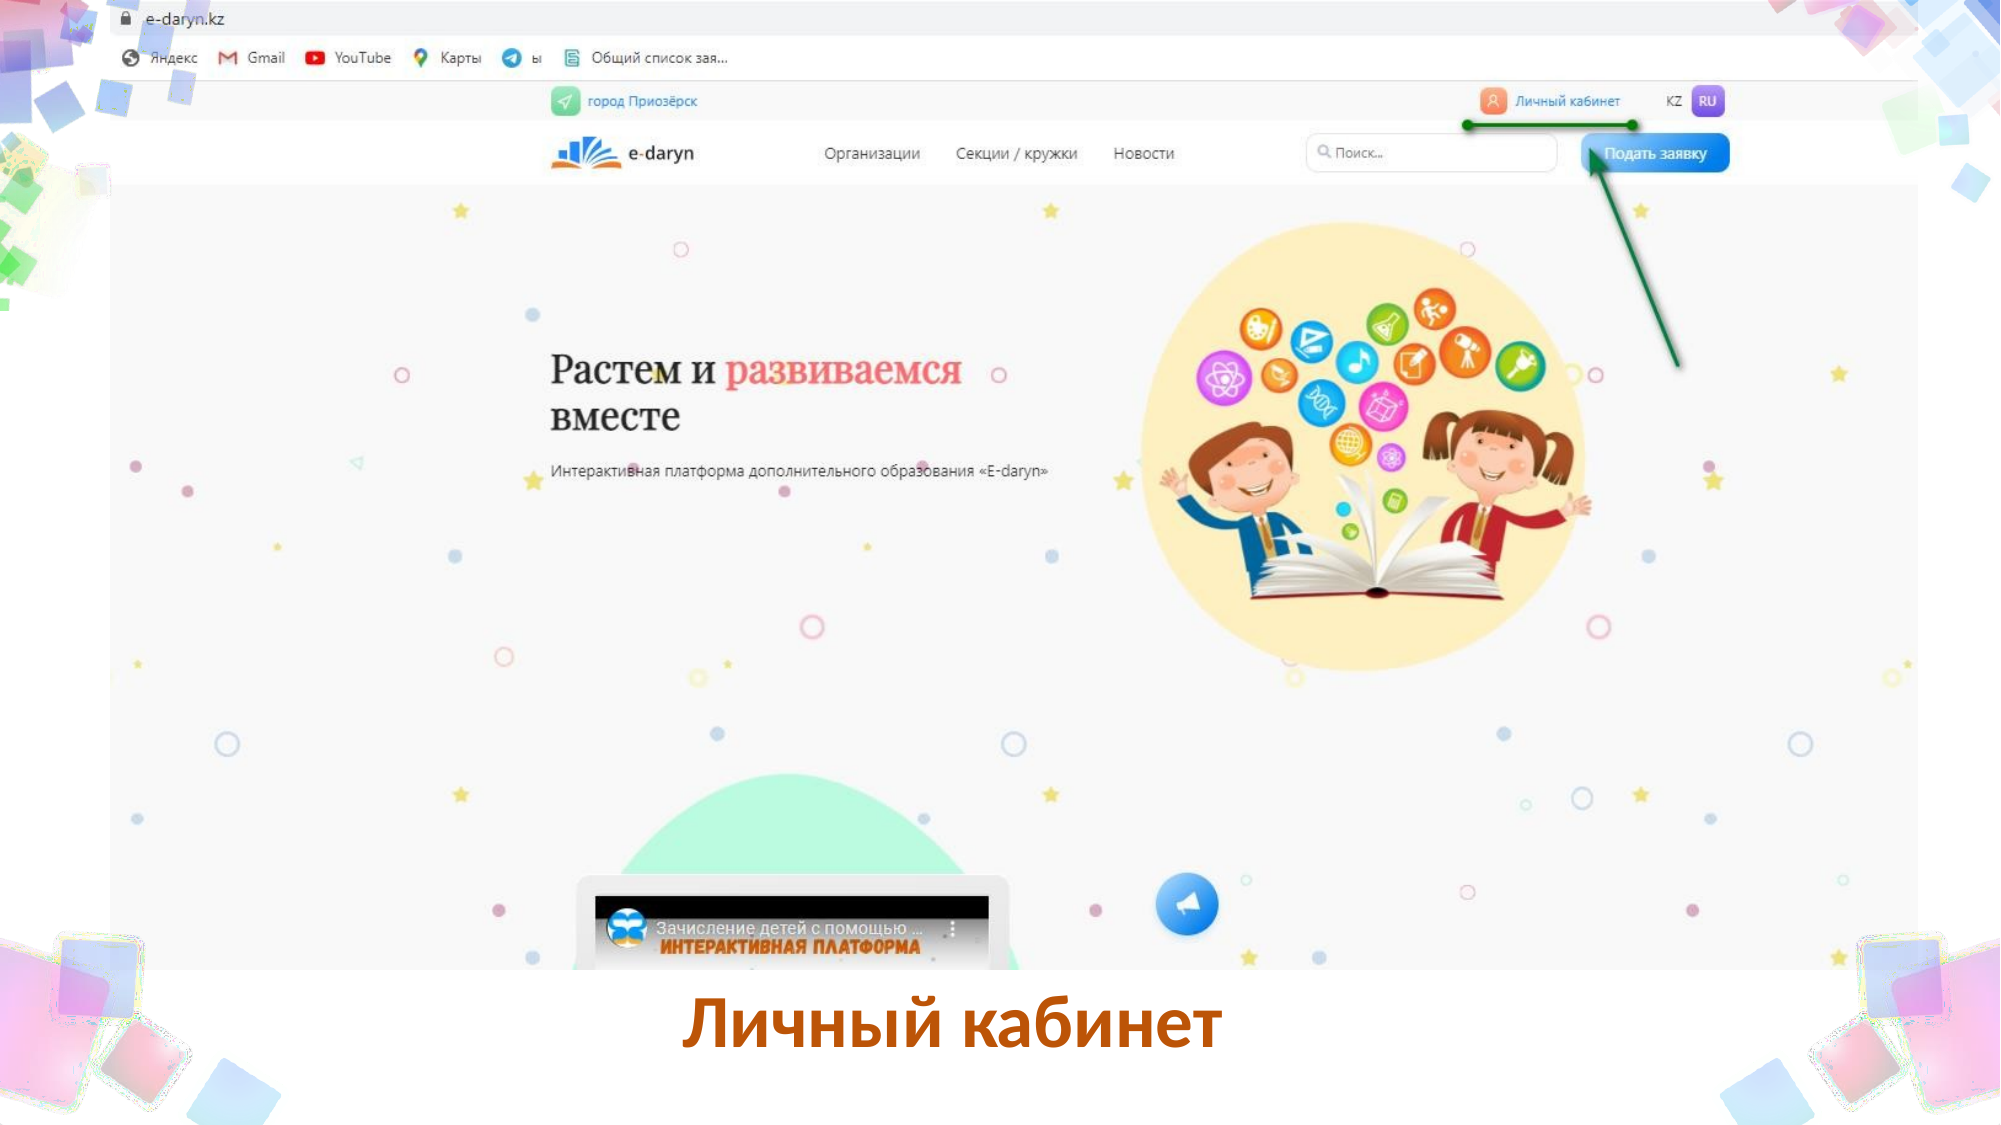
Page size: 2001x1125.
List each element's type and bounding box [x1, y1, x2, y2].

text_box [0, 320, 2000, 1125]
text_box [0, 0, 2000, 311]
